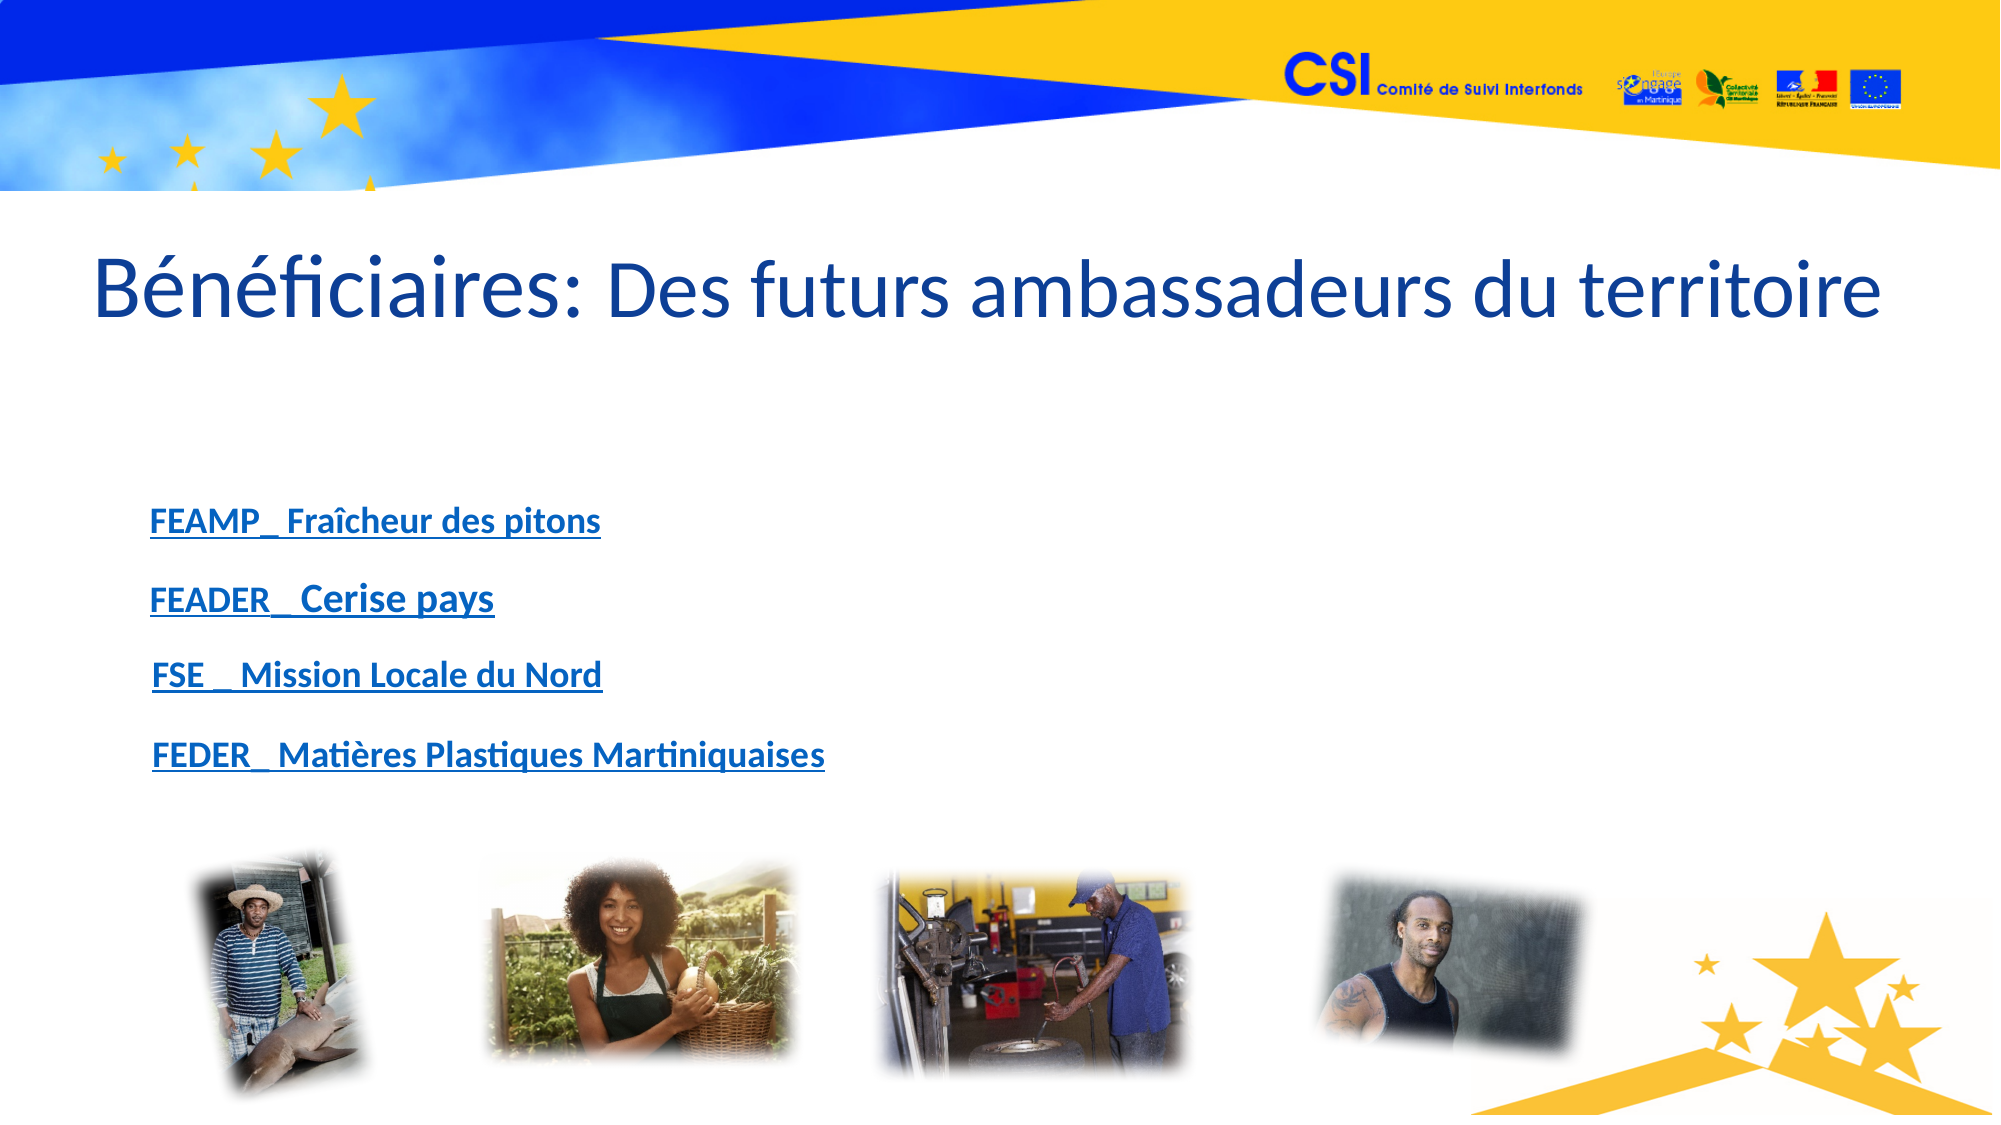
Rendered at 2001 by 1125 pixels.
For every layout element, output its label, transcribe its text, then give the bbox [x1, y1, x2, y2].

text_box FEDER_ Matières Plastiques Martiniquaises [137, 722, 841, 782]
picture [869, 865, 1198, 1084]
picture [196, 848, 365, 1101]
text_box Bénéficiaires: Des futurs ambassadeurs du territoire [0, 217, 1978, 342]
picture [477, 851, 805, 1070]
picture [1311, 870, 1993, 1115]
text_box FSE _ Mission Locale du Nord [137, 642, 618, 703]
text_box FEAMP_ Fraîcheur des pitons [134, 489, 1629, 549]
picture [0, 0, 2000, 191]
text_box FEADER_ Cerise pays [135, 563, 1564, 629]
